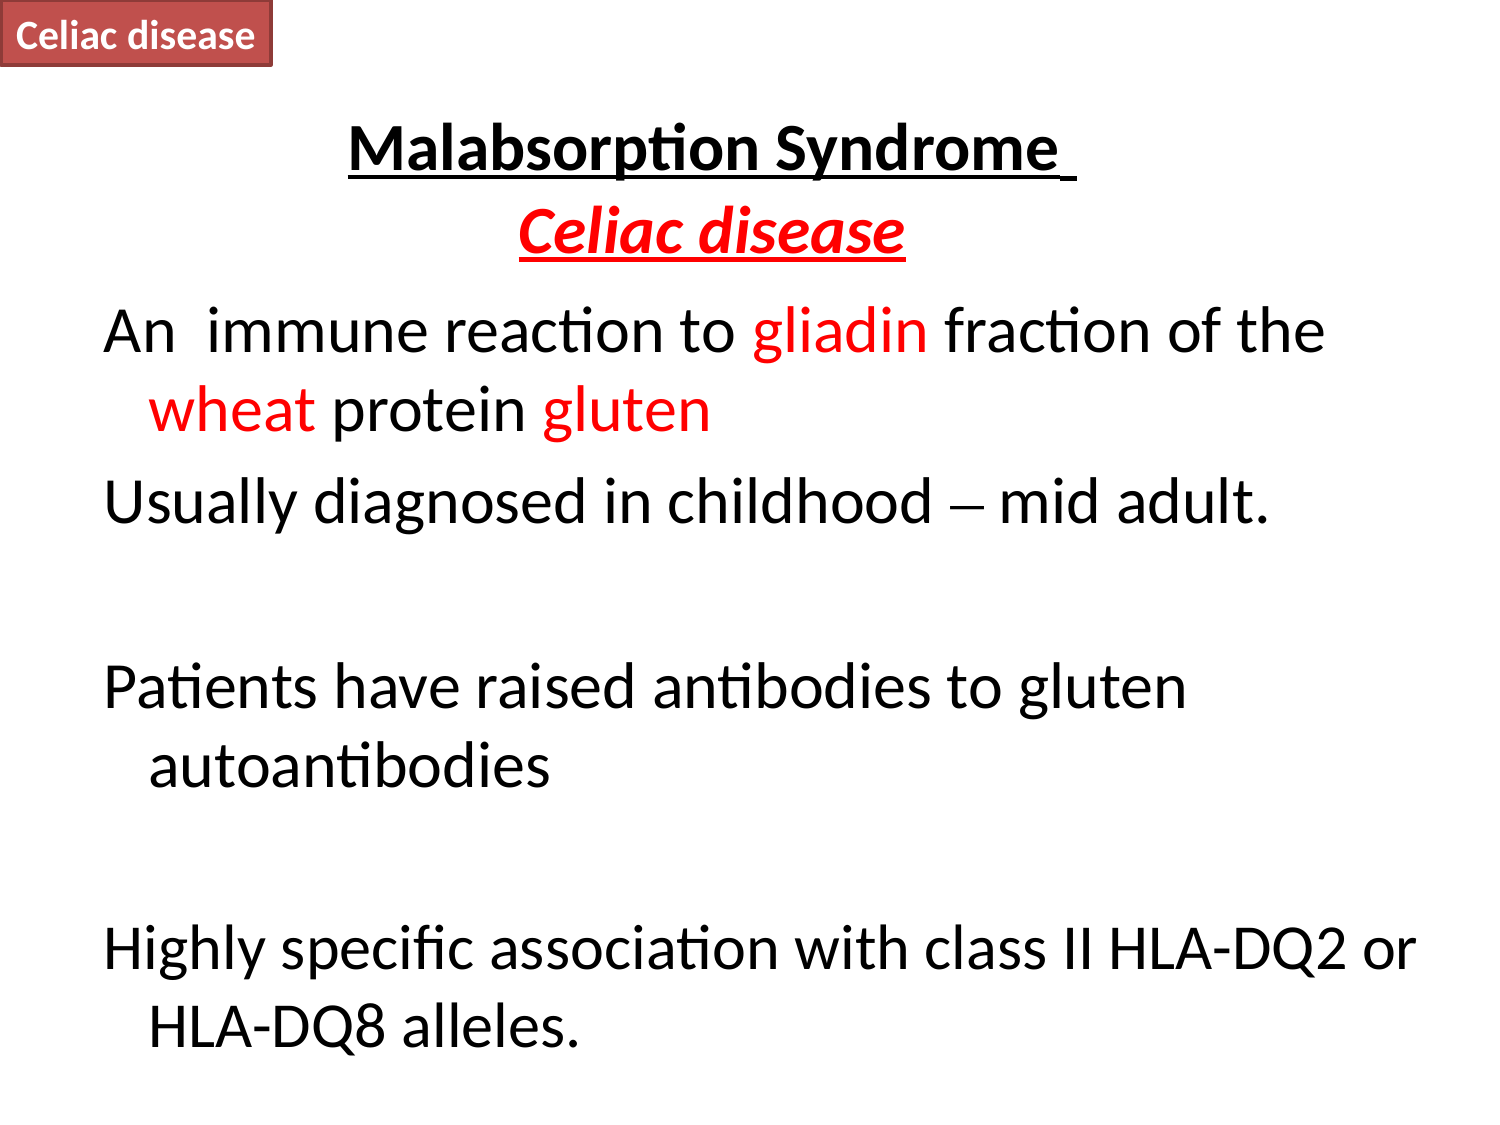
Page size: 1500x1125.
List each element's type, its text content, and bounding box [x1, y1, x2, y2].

list An immune reaction to gliadin fraction of the wheat protein gluten Usually diagnosed in childhood – mid adult. Patients have raised antibodies to gluten autoantibodies Highly specific association with class II HLA-DQ2 or HLA-DQ8 alleles. [17, 278, 1447, 1071]
text_box Celiac disease [0, 0, 273, 67]
title Malabsorption Syndrome Celiac disease [75, 87, 1350, 275]
